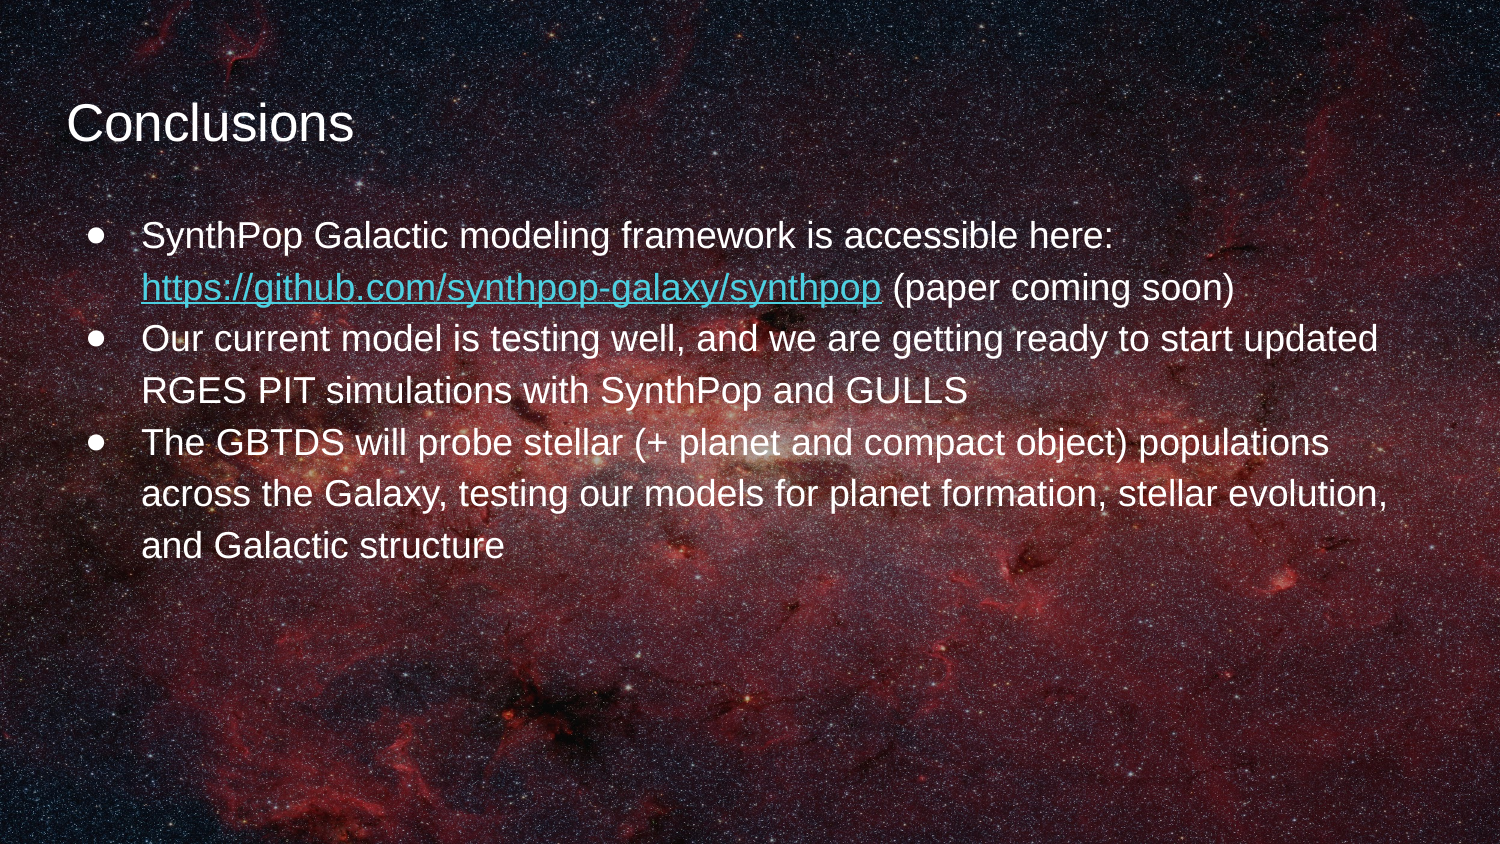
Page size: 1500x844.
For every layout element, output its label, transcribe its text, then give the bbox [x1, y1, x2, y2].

picture [0, 0, 1500, 844]
title Conclusions [51, 72, 1449, 167]
list SynthPop Galactic modeling framework is accessible here: https://github.com/synthpop-galaxy/synthpop (paper coming soon) Our current model is testing well, and we are getting ready to start updated RGES PIT simulations with SynthPop and GULLS The GBTDS will probe stellar (+ planet and compact object) populations across the Galaxy, testing our models for planet formation, stellar evolution, and Galactic structure [51, 189, 1449, 750]
